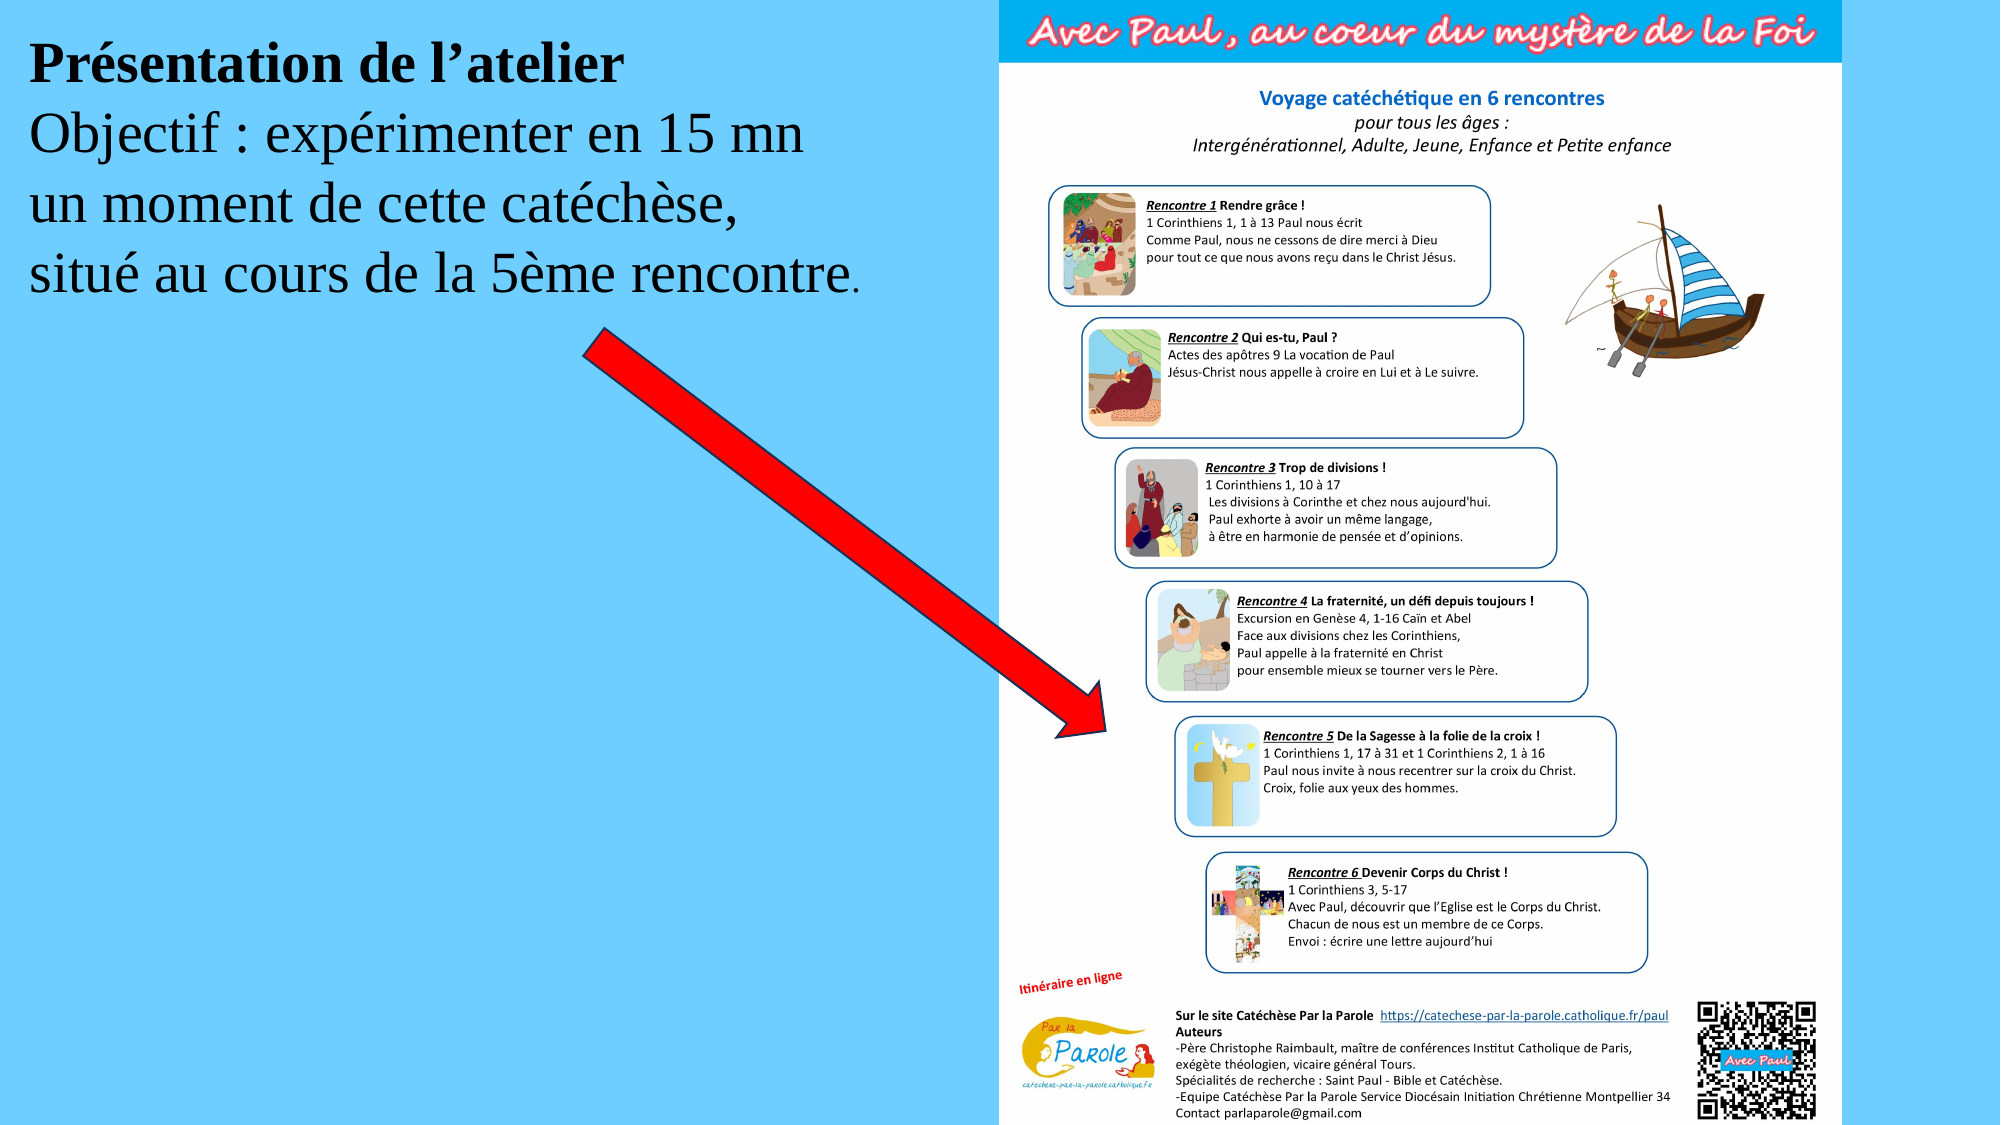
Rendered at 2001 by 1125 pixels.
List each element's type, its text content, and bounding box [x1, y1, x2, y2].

picture [999, 63, 1842, 1125]
picture [1425, 14, 1487, 46]
text_box [581, 326, 999, 674]
picture [1493, 13, 1639, 54]
picture [1753, 15, 1817, 47]
picture [1027, 15, 1122, 48]
picture [1701, 15, 1747, 46]
picture [1249, 23, 1308, 46]
text_box Présentation de l’atelier Objectif : expérimenter en 15 mn un moment de cette catéchèse, situé au cours de la 5ème rencontre. [14, 16, 936, 311]
picture [1312, 22, 1418, 47]
picture [1128, 15, 1224, 48]
picture [1643, 14, 1695, 46]
picture [1225, 35, 1238, 50]
